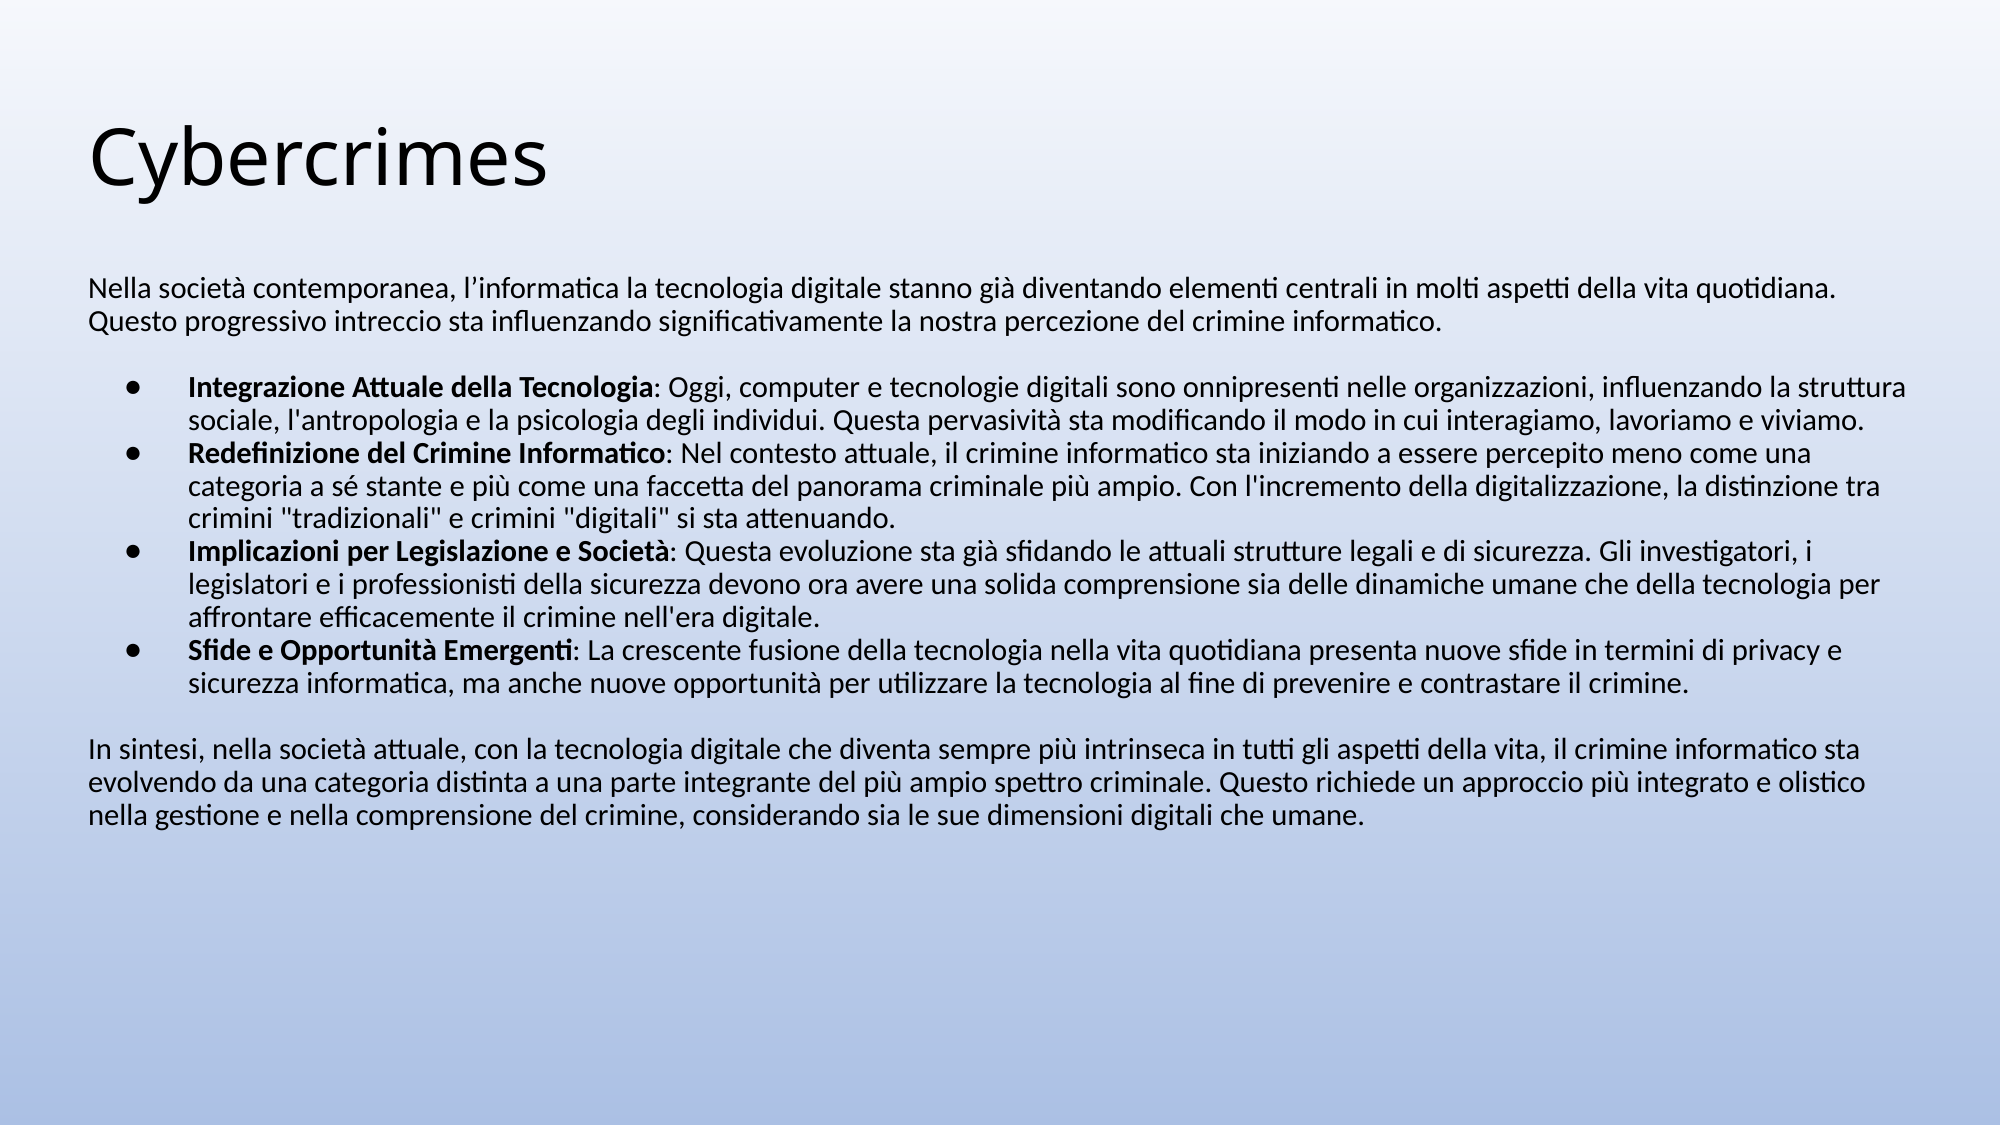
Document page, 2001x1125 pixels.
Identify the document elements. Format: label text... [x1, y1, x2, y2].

title Cybercrimes [68, 97, 1932, 223]
list Nella società contemporanea, l’informatica la tecnologia digitale stanno già diventando elementi centrali in molti aspetti della vita quotidiana. Questo progressivo intreccio sta influenzando significativamente la nostra percezione del crimine informatico. Integrazione Attuale della Tecnologia: Oggi, computer e tecnologie digitali sono onnipresenti nelle organizzazioni, influenzando la struttura sociale, l'antropologia e la psicologia degli individui. Questa pervasività sta modificando il modo in cui interagiamo, lavoriamo e viviamo. Redefinizione del Crimine Informatico: Nel contesto attuale, il crimine informatico sta iniziando a essere percepito meno come una categoria a sé stante e più come una faccetta del panorama criminale più ampio. Con l'incremento della digitalizzazione, la distinzione tra crimini "tradizionali" e crimini "digitali" si sta attenuando. Implicazioni per Legislazione e Società: Questa evoluzione sta già sfidando le attuali strutture legali e di sicurezza. Gli investigatori, i legislatori e i professionisti della sicurezza devono ora avere una solida comprensione sia delle dinamiche umane che della tecnologia per affrontare efficacemente il crimine nell'era digitale. Sfide e Opportunità Emergenti: La crescente fusione della tecnologia nella vita quotidiana presenta nuove sfide in termini di privacy e sicurezza informatica, ma anche nuove opportunità per utilizzare la tecnologia al fine di prevenire e contrastare il crimine. In sintesi, nella società attuale, con la tecnologia digitale che diventa sempre più intrinseca in tutti gli aspetti della vita, il crimine informatico sta evolvendo da una categoria distinta a una parte integrante del più ampio spettro criminale. Questo richiede un approccio più integrato e olistico nella gestione e nella comprensione del crimine, considerando sia le sue dimensioni digitali che umane. [68, 252, 1932, 1000]
